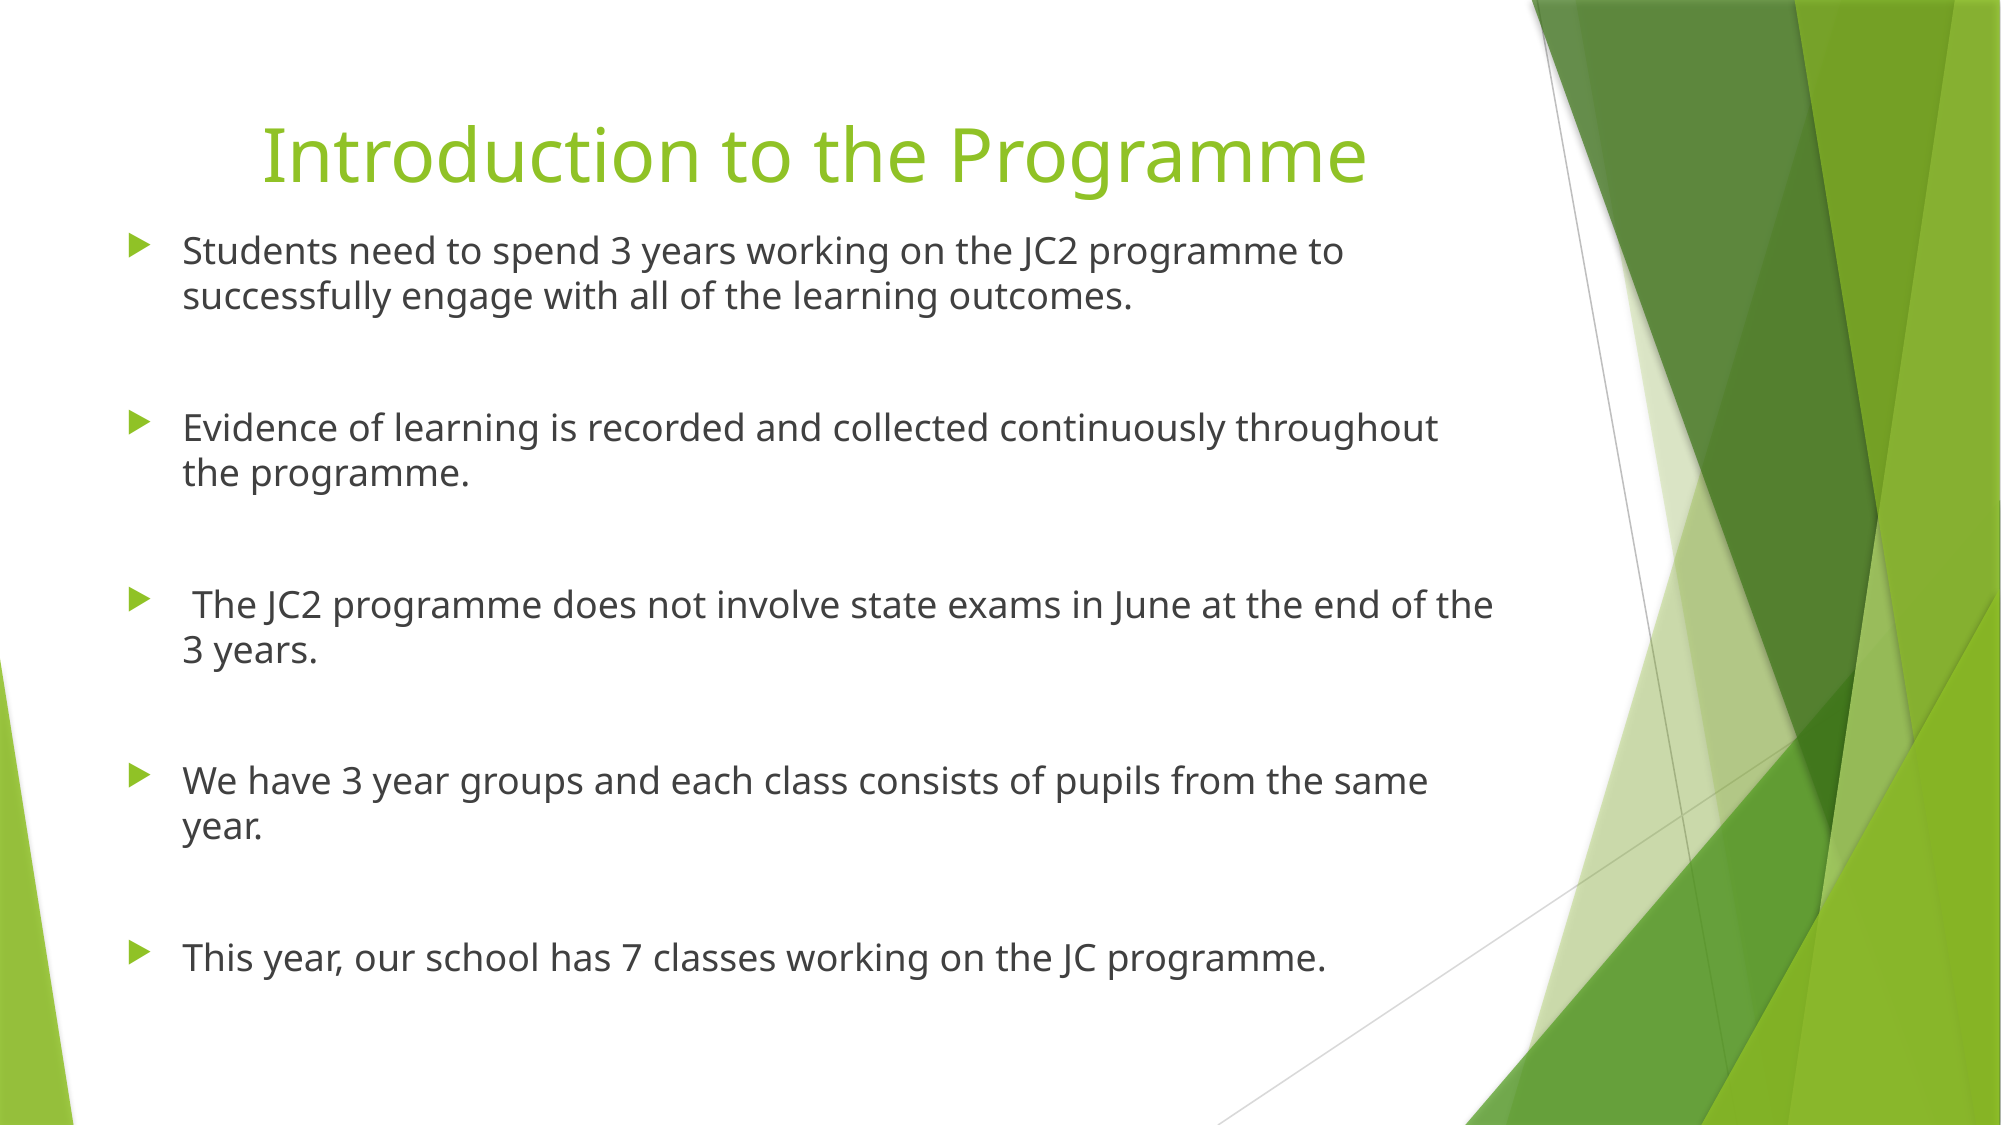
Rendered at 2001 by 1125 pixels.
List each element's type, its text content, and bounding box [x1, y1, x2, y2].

list Students need to spend 3 years working on the JC2 programme to successfully engage with all of the learning outcomes. Evidence of learning is recorded and collected continuously throughout the programme. The JC2 programme does not involve state exams in June at the end of the 3 years. We have 3 year groups and each class consists of pupils from the same year. This year, our school has 7 classes working on the JC programme. [111, 219, 1522, 991]
title Introduction to the Programme [111, 99, 1522, 219]
